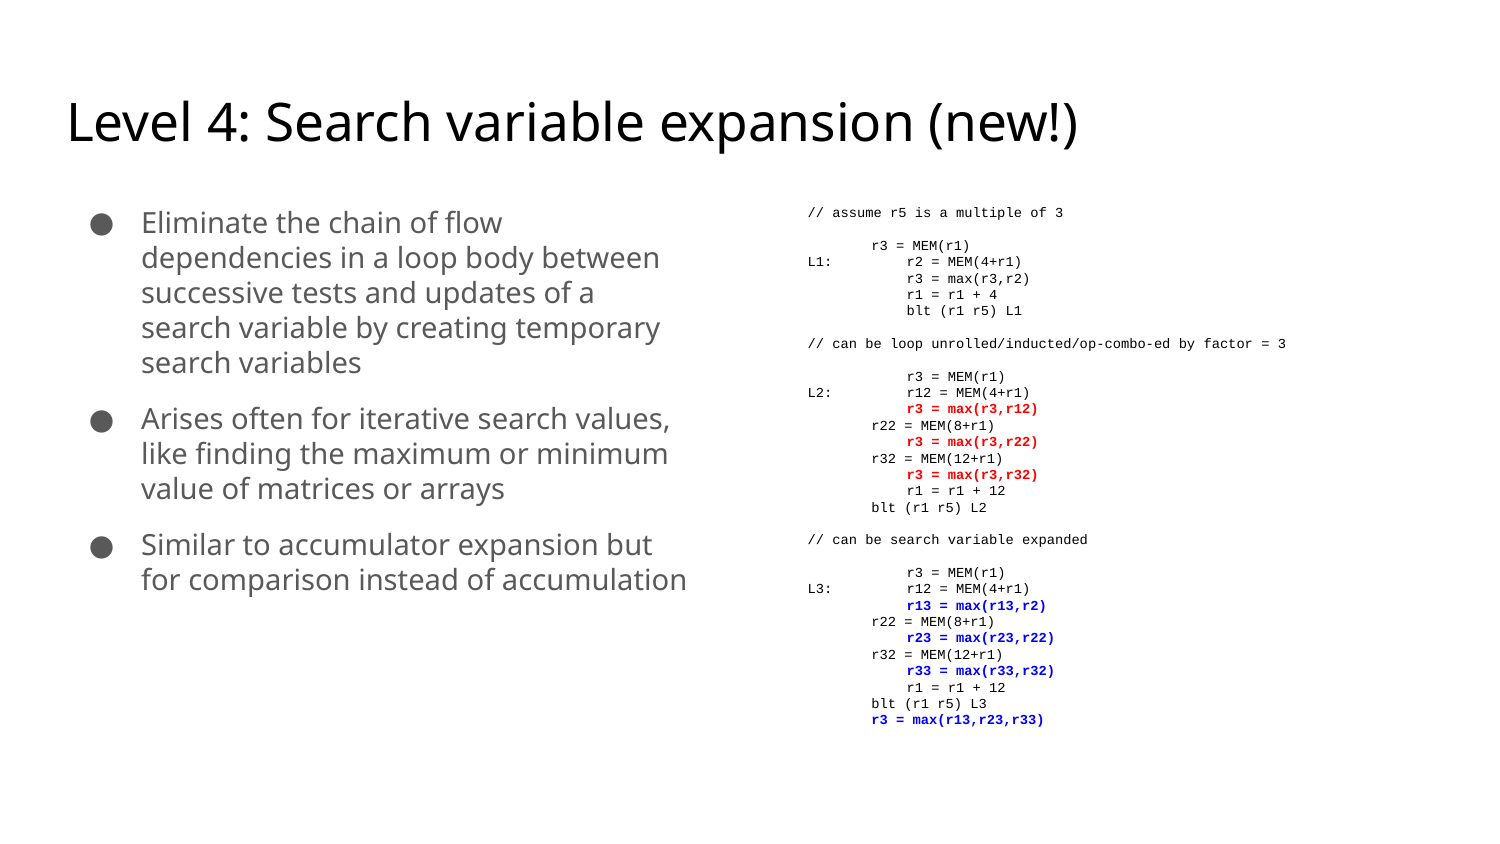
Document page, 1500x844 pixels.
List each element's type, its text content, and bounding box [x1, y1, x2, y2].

list // assume r5 is a multiple of 3 r3 = MEM(r1) L1: r2 = MEM(4+r1) r3 = max(r3,r2) r1 = r1 + 4 blt (r1 r5) L1 // can be loop unrolled/inducted/op-combo-ed by factor = 3 r3 = MEM(r1) L2: r12 = MEM(4+r1) r3 = max(r3,r12) r22 = MEM(8+r1) r3 = max(r3,r22) r32 = MEM(12+r1) r3 = max(r3,r32) r1 = r1 + 12 blt (r1 r5) L2 // can be search variable expanded r3 = MEM(r1) L3: r12 = MEM(4+r1) r13 = max(r13,r2) r22 = MEM(8+r1) r23 = max(r23,r22) r32 = MEM(12+r1) r33 = max(r33,r32) r1 = r1 + 12 blt (r1 r5) L3 r3 = max(r13,r23,r33) [792, 189, 1449, 750]
title Level 4: Search variable expansion (new!) [51, 72, 1449, 167]
list Eliminate the chain of flow dependencies in a loop body between successive tests and updates of a search variable by creating temporary search variables Arises often for iterative search values, like finding the maximum or minimum value of matrices or arrays Similar to accumulator expansion but for comparison instead of accumulation [51, 189, 708, 750]
